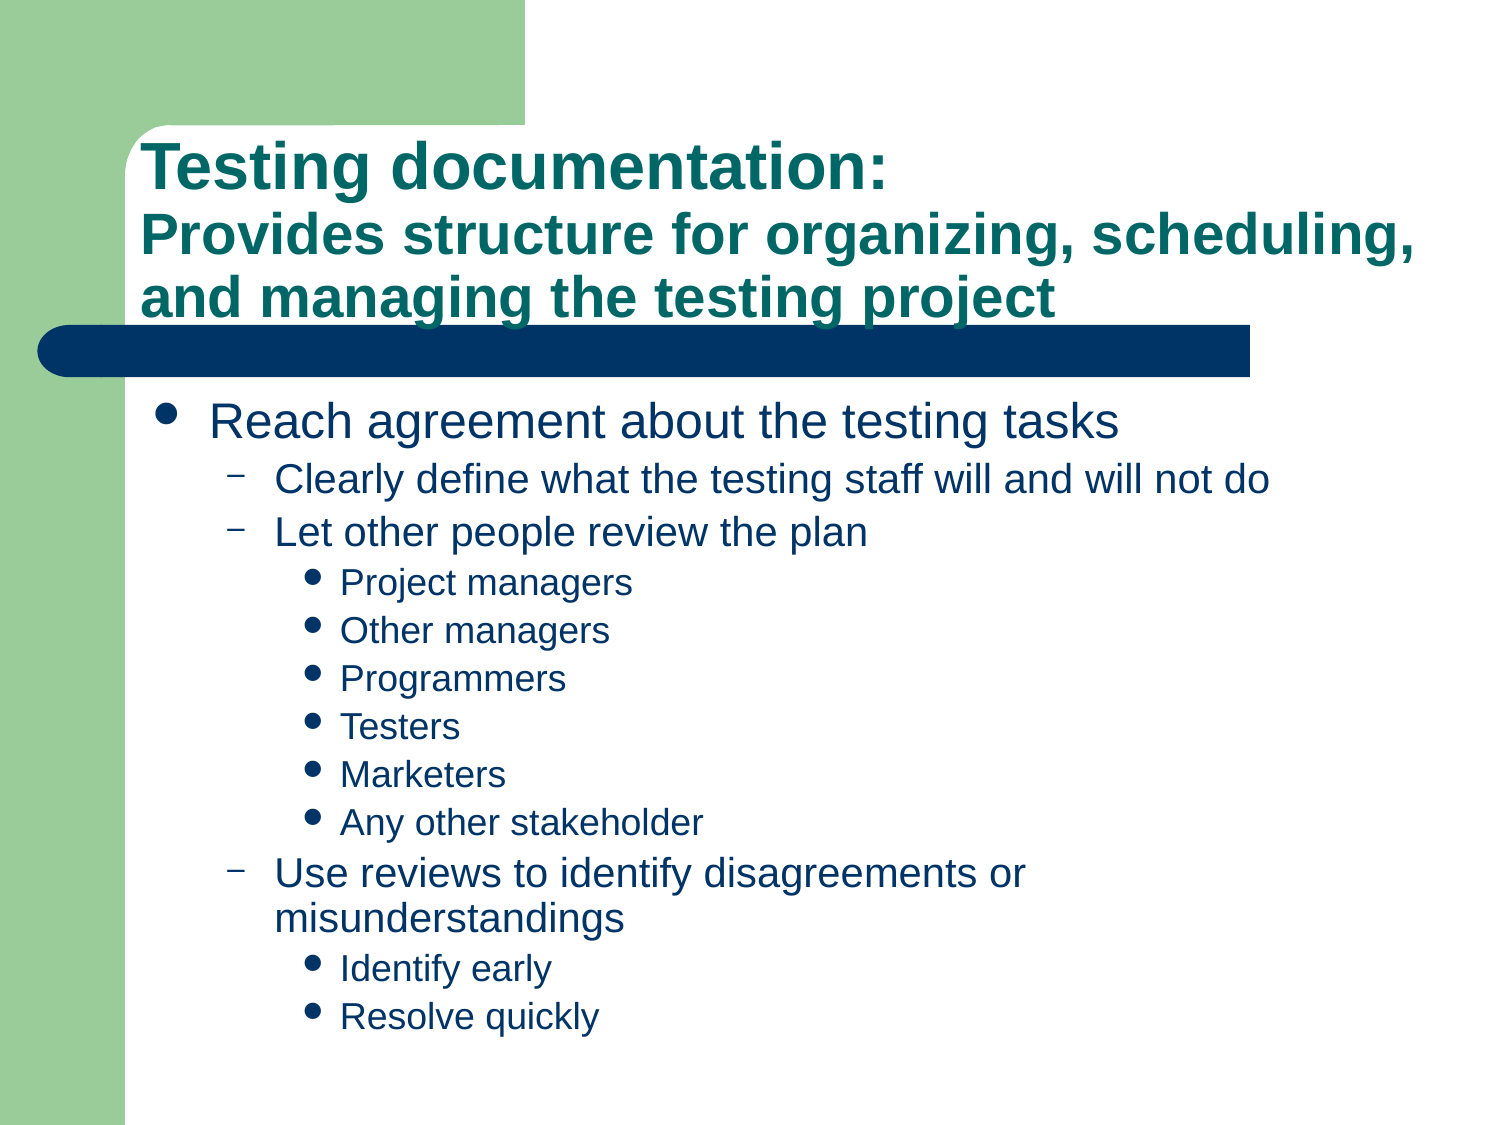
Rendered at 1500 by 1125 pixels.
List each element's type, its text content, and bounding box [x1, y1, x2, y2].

list Reach agreement about the testing tasks Clearly define what the testing staff will and will not do Let other people review the plan Project managers Other managers Programmers Testers Marketers Any other stakeholder Use reviews to identify disagreements or misunderstandings Identify early Resolve quickly [137, 387, 1400, 1125]
title Testing documentation: Provides structure for organizing, scheduling, and managing the testing project [124, 149, 1500, 338]
